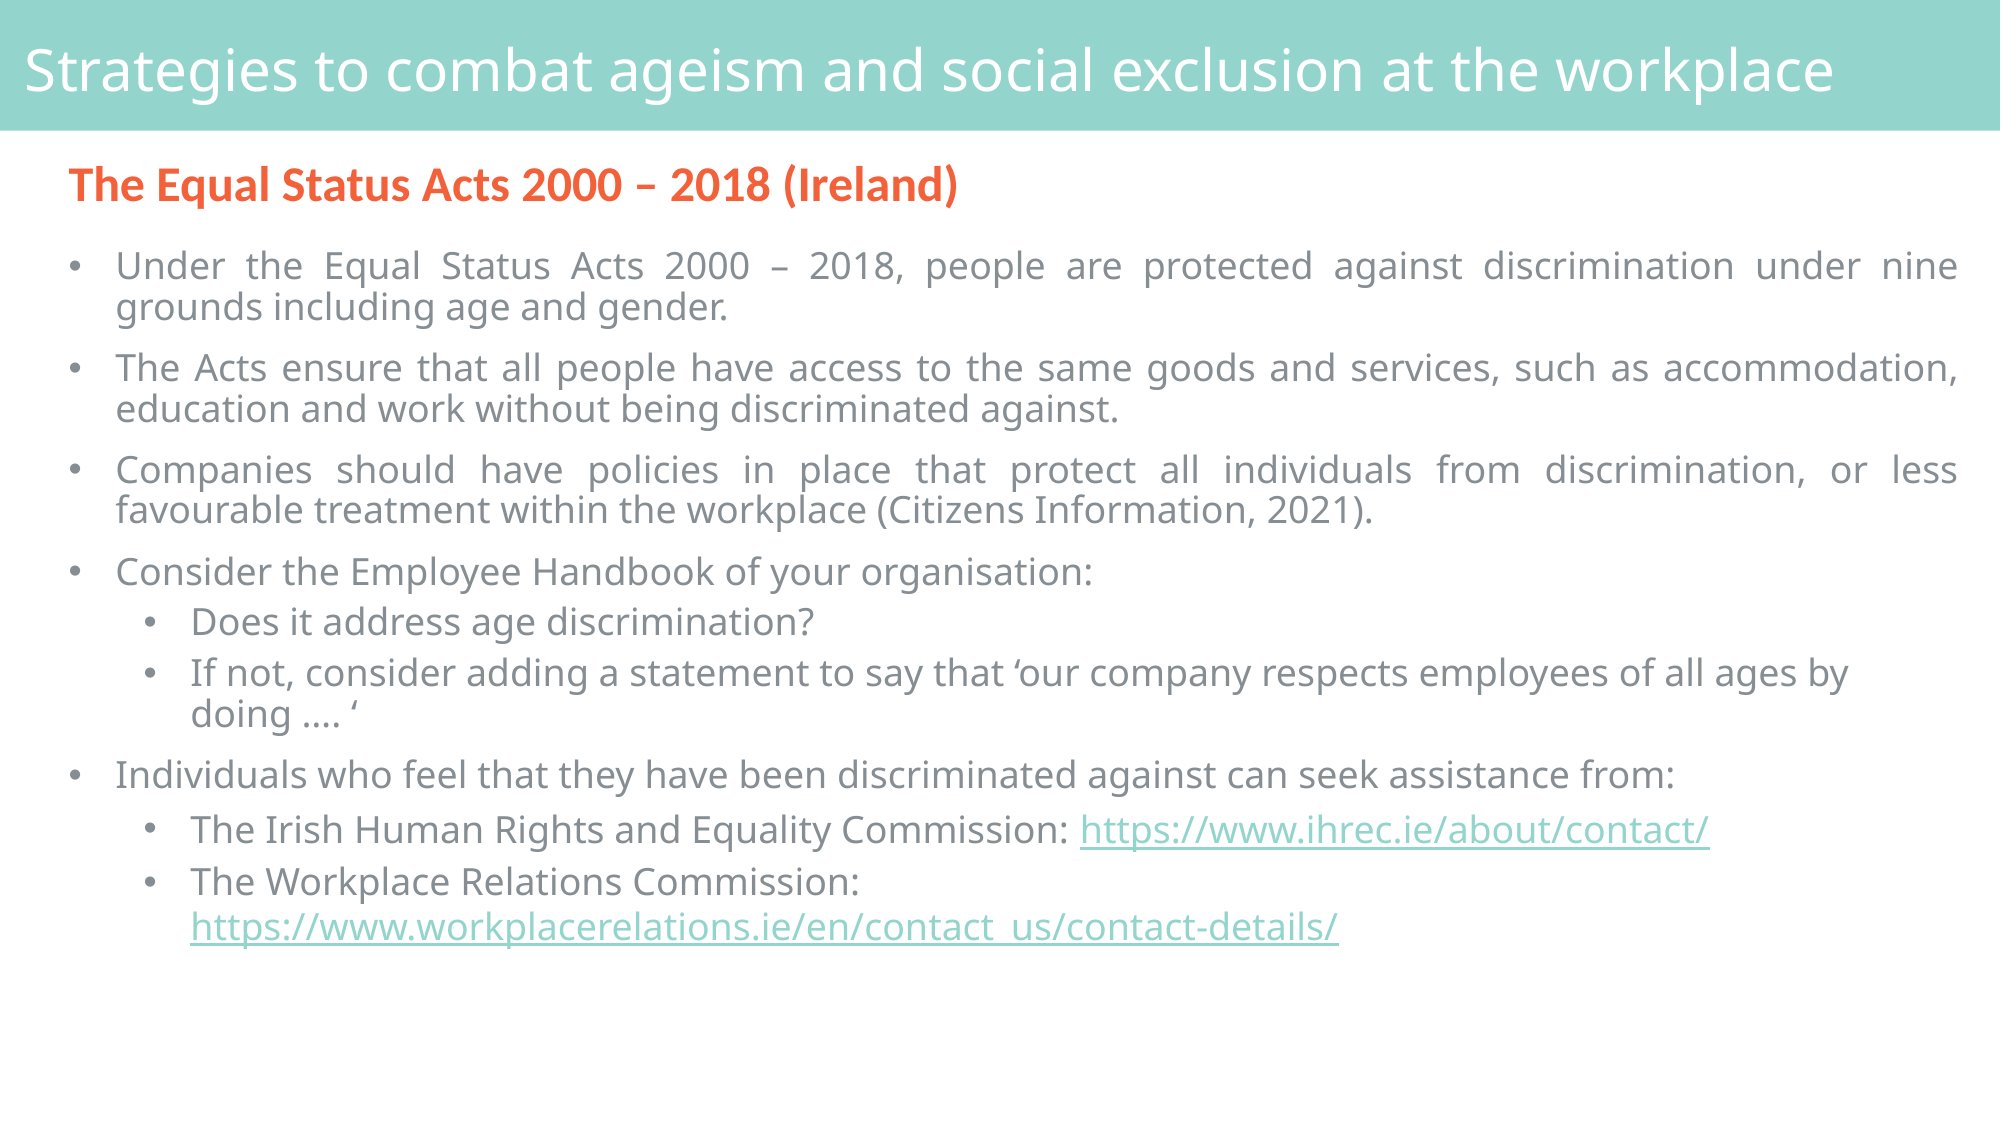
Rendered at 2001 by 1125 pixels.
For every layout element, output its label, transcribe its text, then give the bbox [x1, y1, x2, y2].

list The Equal Status Acts 2000 – 2018 (Ireland) [16, 140, 1976, 231]
title Strategies to combat ageism and social exclusion at the workplace [16, 13, 1976, 131]
list Under the Equal Status Acts 2000 – 2018, people are protected against discrimination under nine grounds including age and gender. The Acts ensure that all people have access to the same goods and services, such as accommodation, education and work without being discriminated against. Companies should have policies in place that protect all individuals from discrimination, or less favourable treatment within the workplace (Citizens Information, 2021). Consider the Employee Handbook of your organisation: Does it address age discrimination? If not, consider adding a statement to say that ‘our company respects employees of all ages by doing …. ‘ Individuals who feel that they have been discriminated against can seek assistance from: The Irish Human Rights and Equality Commission: https://www.ihrec.ie/about/contact/ The Workplace Relations Commission: https://www.workplacerelations.ie/en/contact_us/contact-details/ [16, 239, 1976, 1108]
